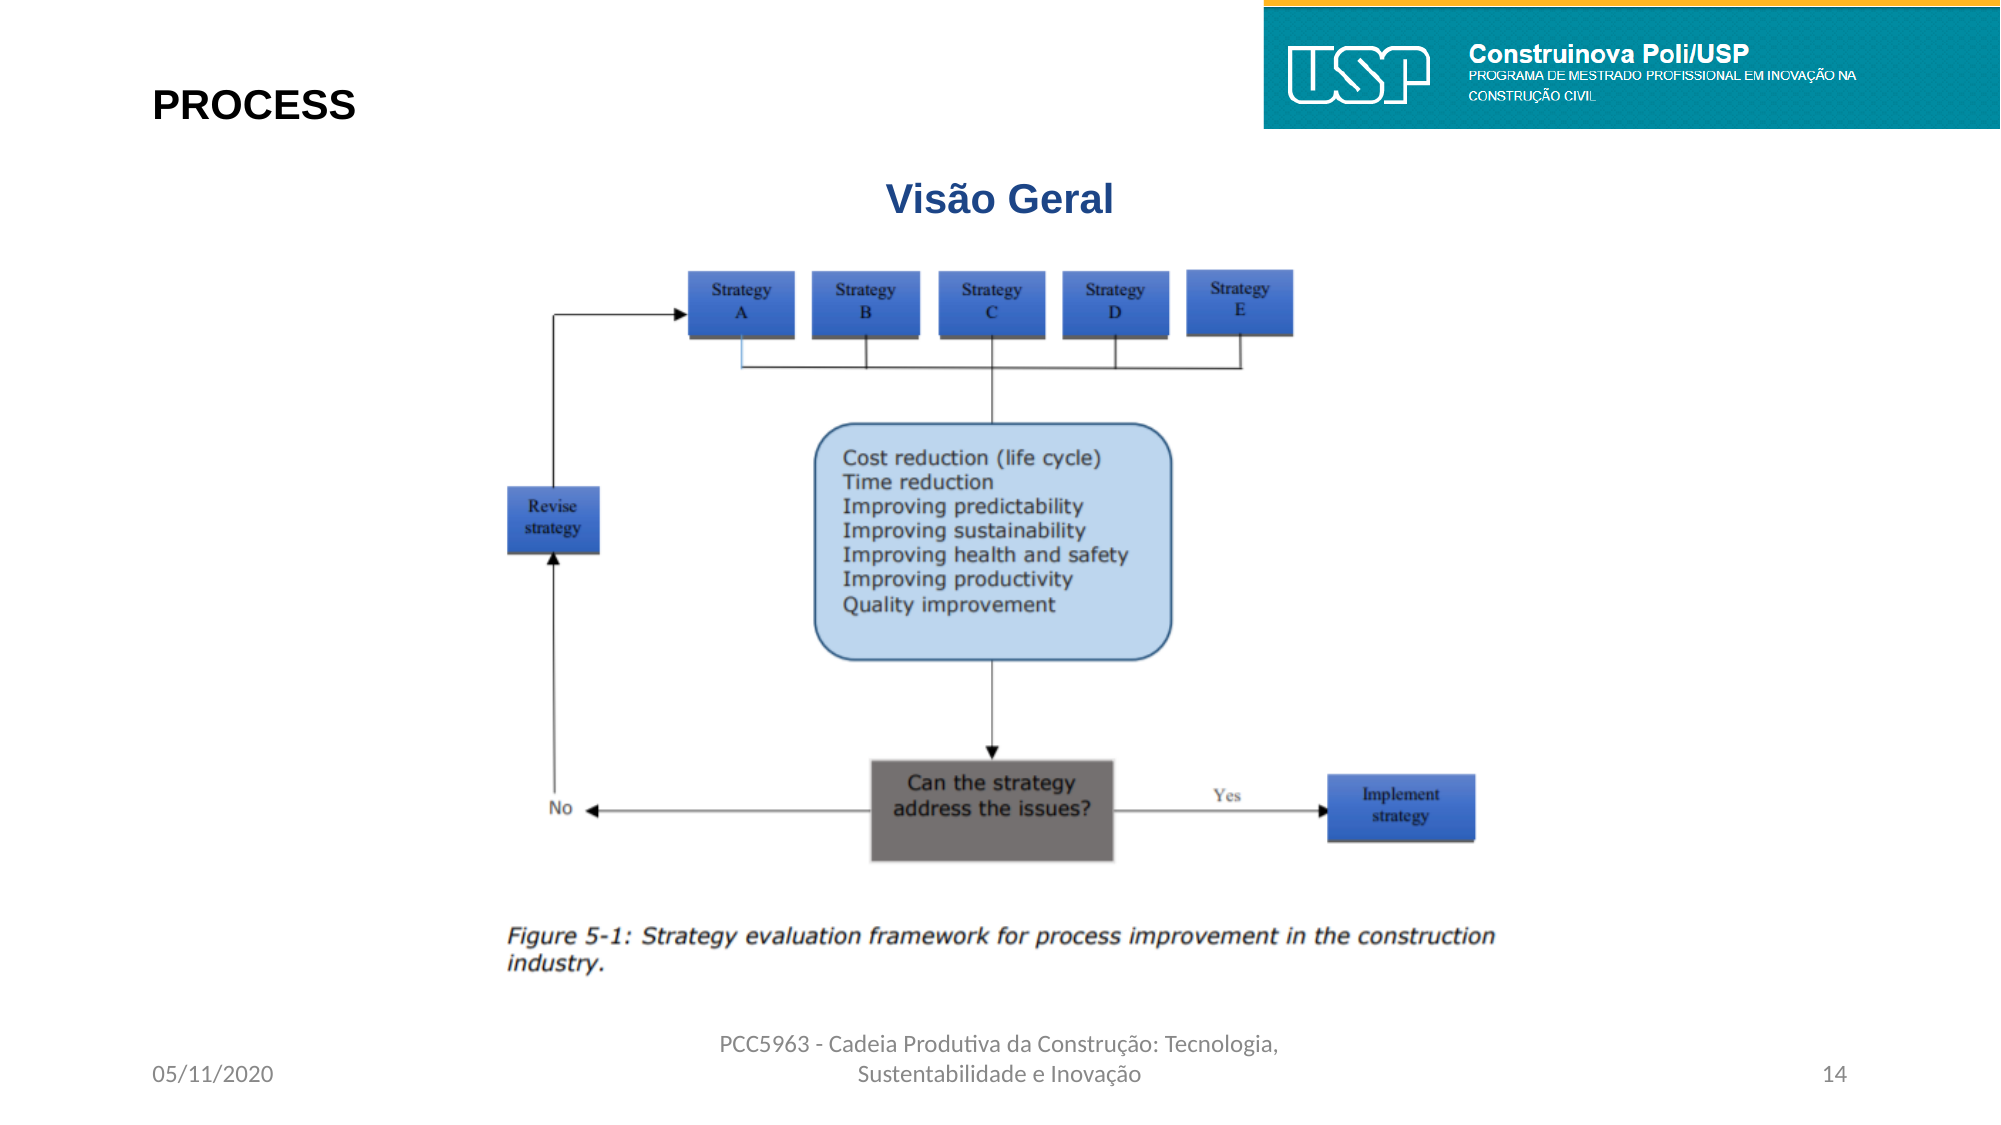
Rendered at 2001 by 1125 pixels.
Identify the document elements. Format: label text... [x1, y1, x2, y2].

text_box Visão Geral [459, 156, 1541, 256]
picture [1263, 0, 2000, 129]
title PROCESS [137, 44, 1597, 168]
slide_number ‹#› [1412, 1042, 1863, 1103]
footer PCC5963 - Cadeia Produtiva da Construção: Tecnologia, Sustentabilidade e Inovação [662, 1042, 1338, 1103]
picture [459, 257, 1541, 1002]
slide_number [137, 1042, 588, 1103]
